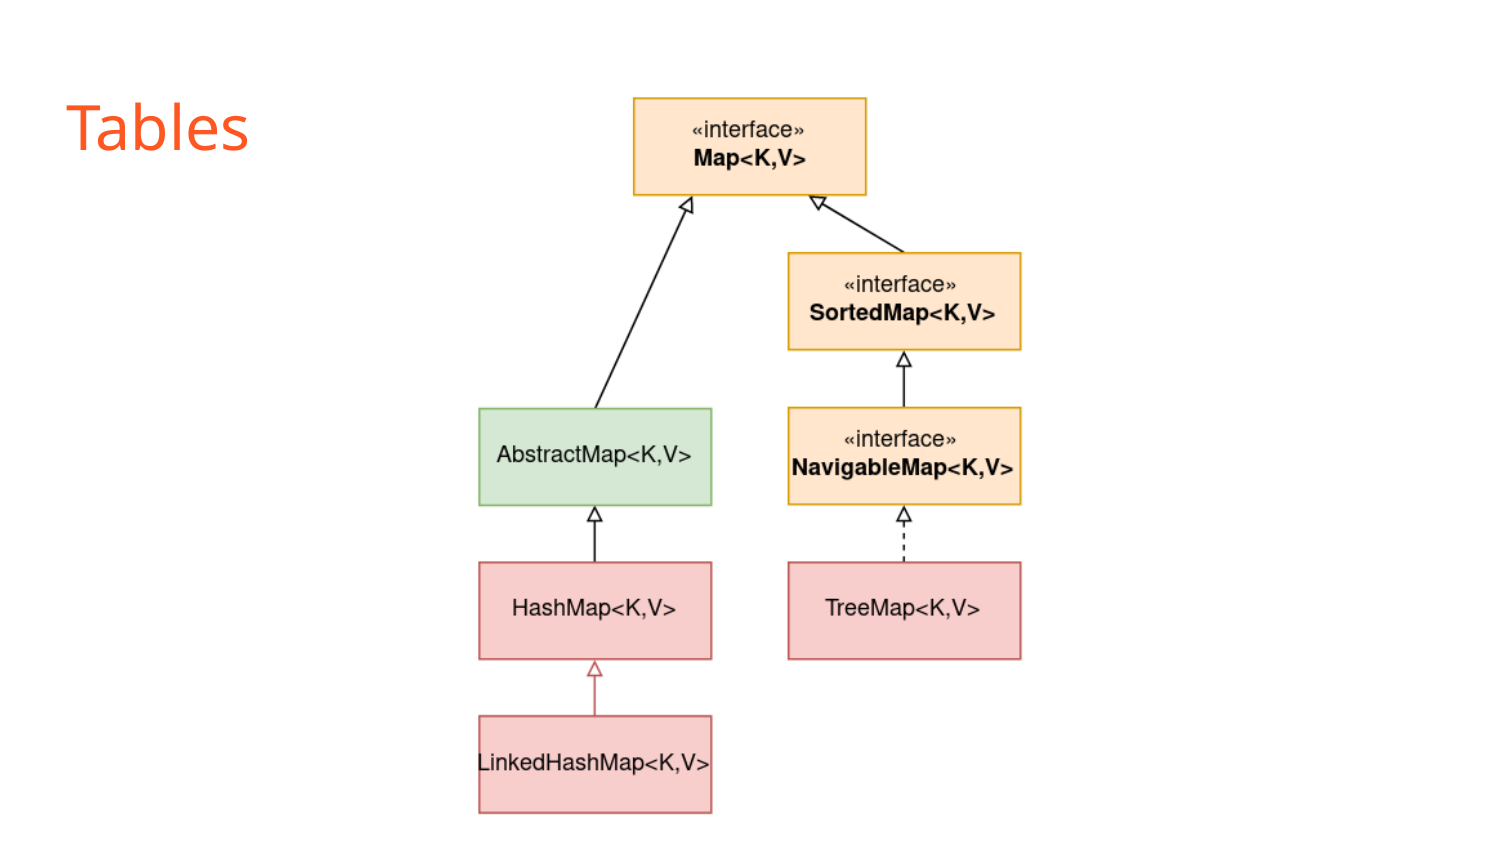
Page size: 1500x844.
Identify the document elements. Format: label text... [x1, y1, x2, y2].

title Tables [51, 72, 1449, 167]
picture [469, 95, 1031, 823]
